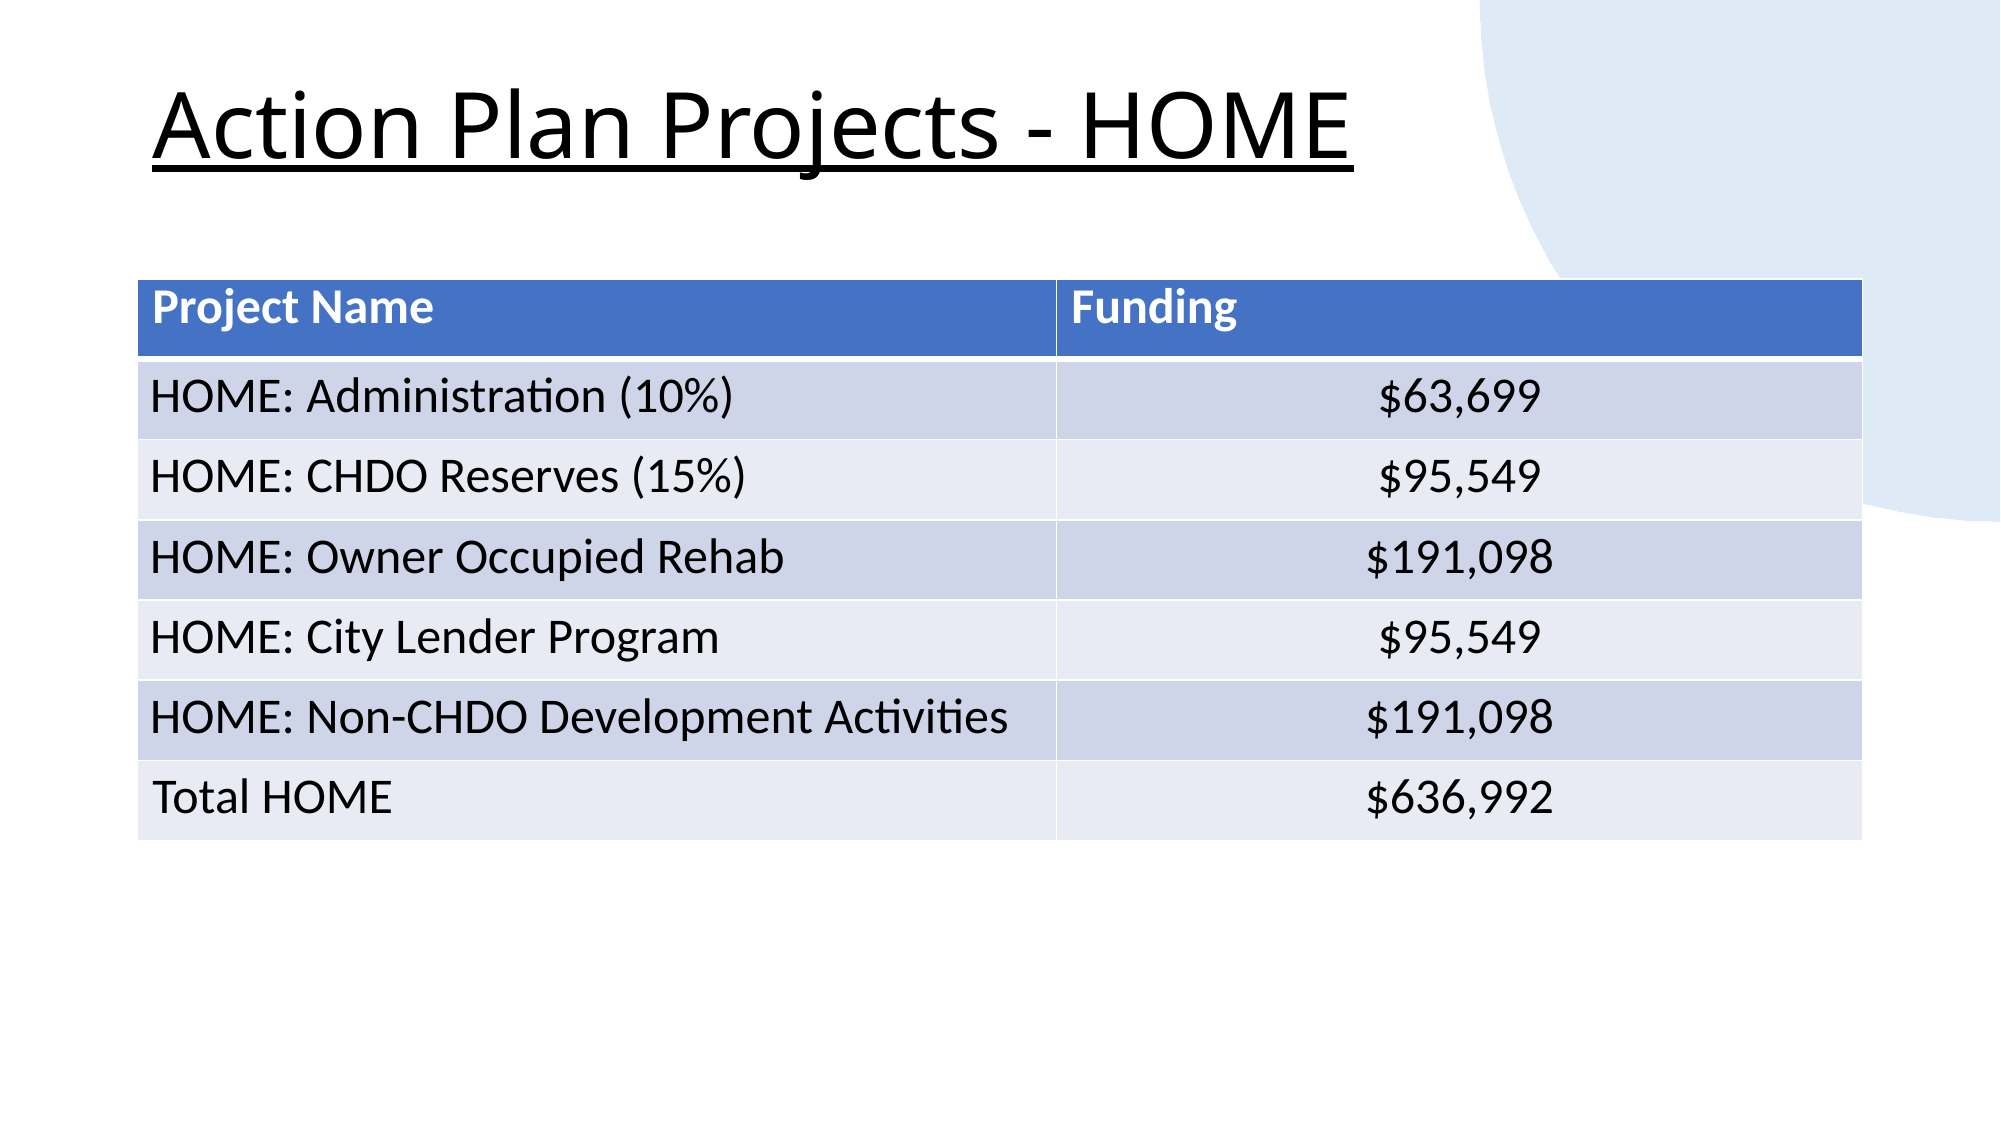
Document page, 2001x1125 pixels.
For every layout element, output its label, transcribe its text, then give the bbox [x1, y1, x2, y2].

table_cell HOME: City Lender Program [138, 601, 1056, 679]
table_cell $191,098 [1057, 681, 1862, 760]
table_cell Total HOME [138, 761, 1056, 840]
title Action Plan Projects - HOME [137, 59, 1863, 198]
table_cell $95,549 [1057, 601, 1862, 679]
table_cell HOME: CHDO Reserves (15%) [138, 440, 1056, 519]
table_cell HOME: Non-CHDO Development Activities [138, 681, 1056, 760]
table_cell HOME: Owner Occupied Rehab [138, 521, 1056, 599]
table_cell $63,699 [1057, 362, 1862, 439]
table_cell $191,098 [1057, 521, 1862, 599]
table_cell HOME: Administration (10%) [138, 362, 1056, 439]
table_cell $636,992 [1057, 761, 1862, 840]
table_header Funding [1057, 280, 1862, 356]
table_cell $95,549 [1057, 440, 1862, 519]
table_header Project Name [138, 280, 1056, 356]
